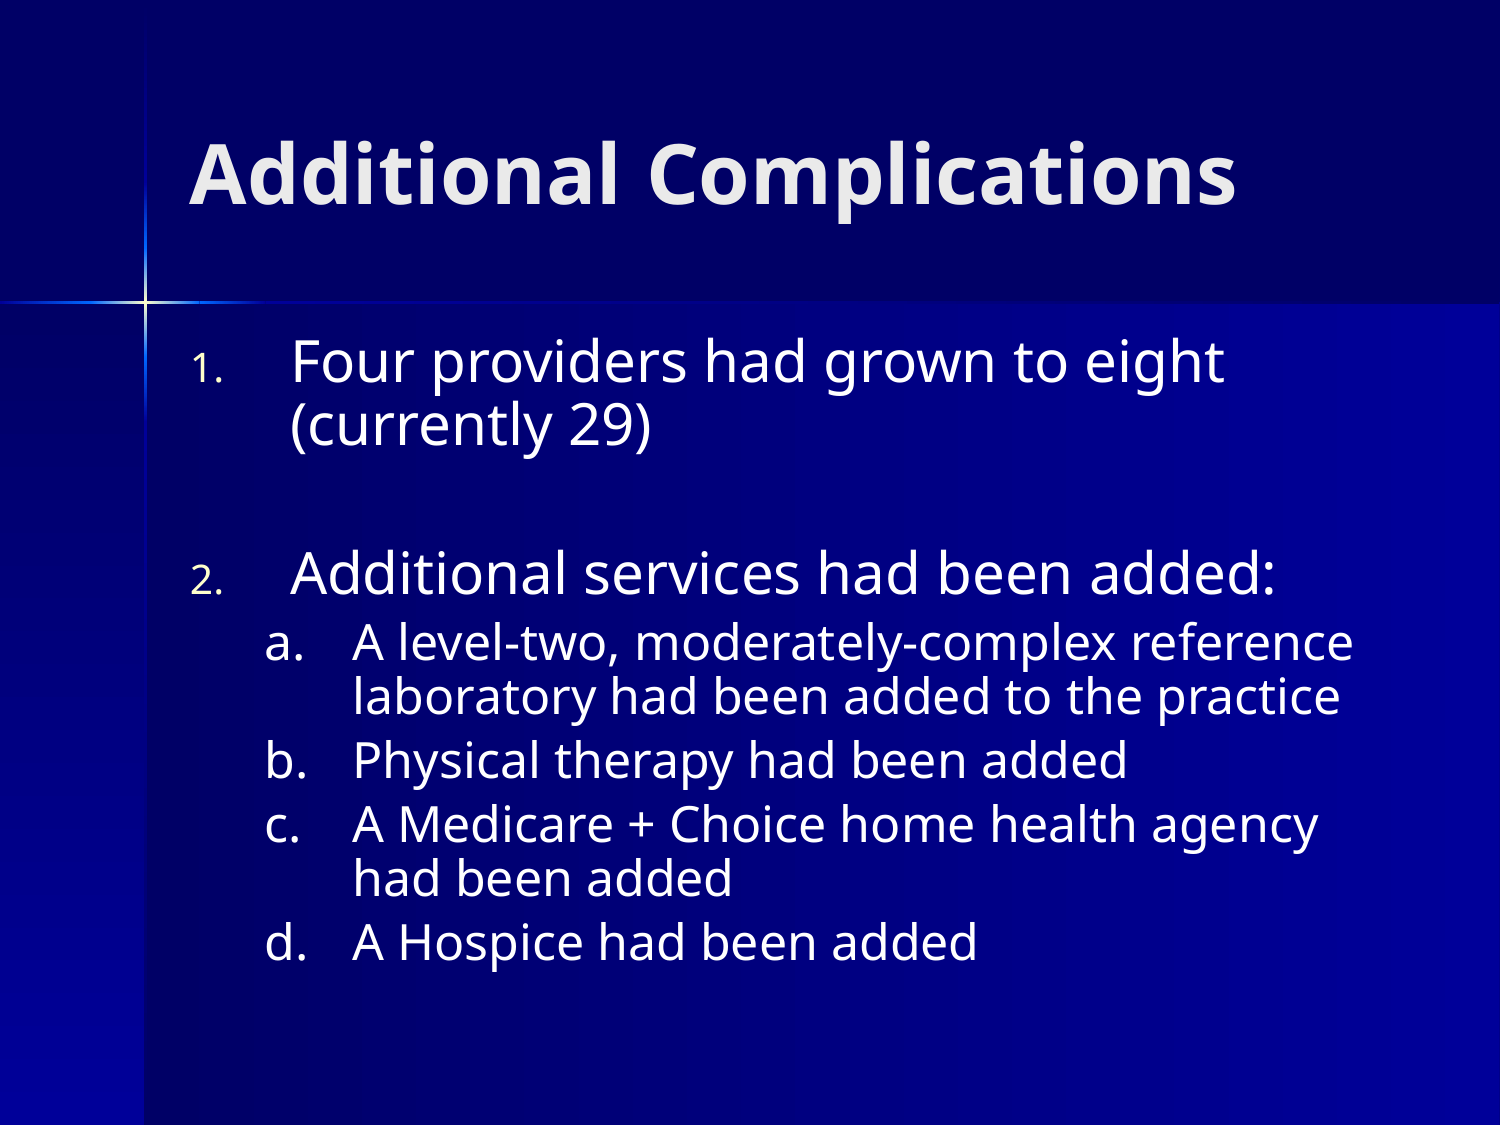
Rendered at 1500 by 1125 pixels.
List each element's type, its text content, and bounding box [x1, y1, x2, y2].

title Additional Complications [174, 49, 1413, 286]
list Four providers had grown to eight (currently 29) Additional services had been added: A level-two, moderately-complex reference laboratory had been added to the practice Physical therapy had been added A Medicare + Choice home health agency had been added A Hospice had been added [174, 324, 1413, 1001]
